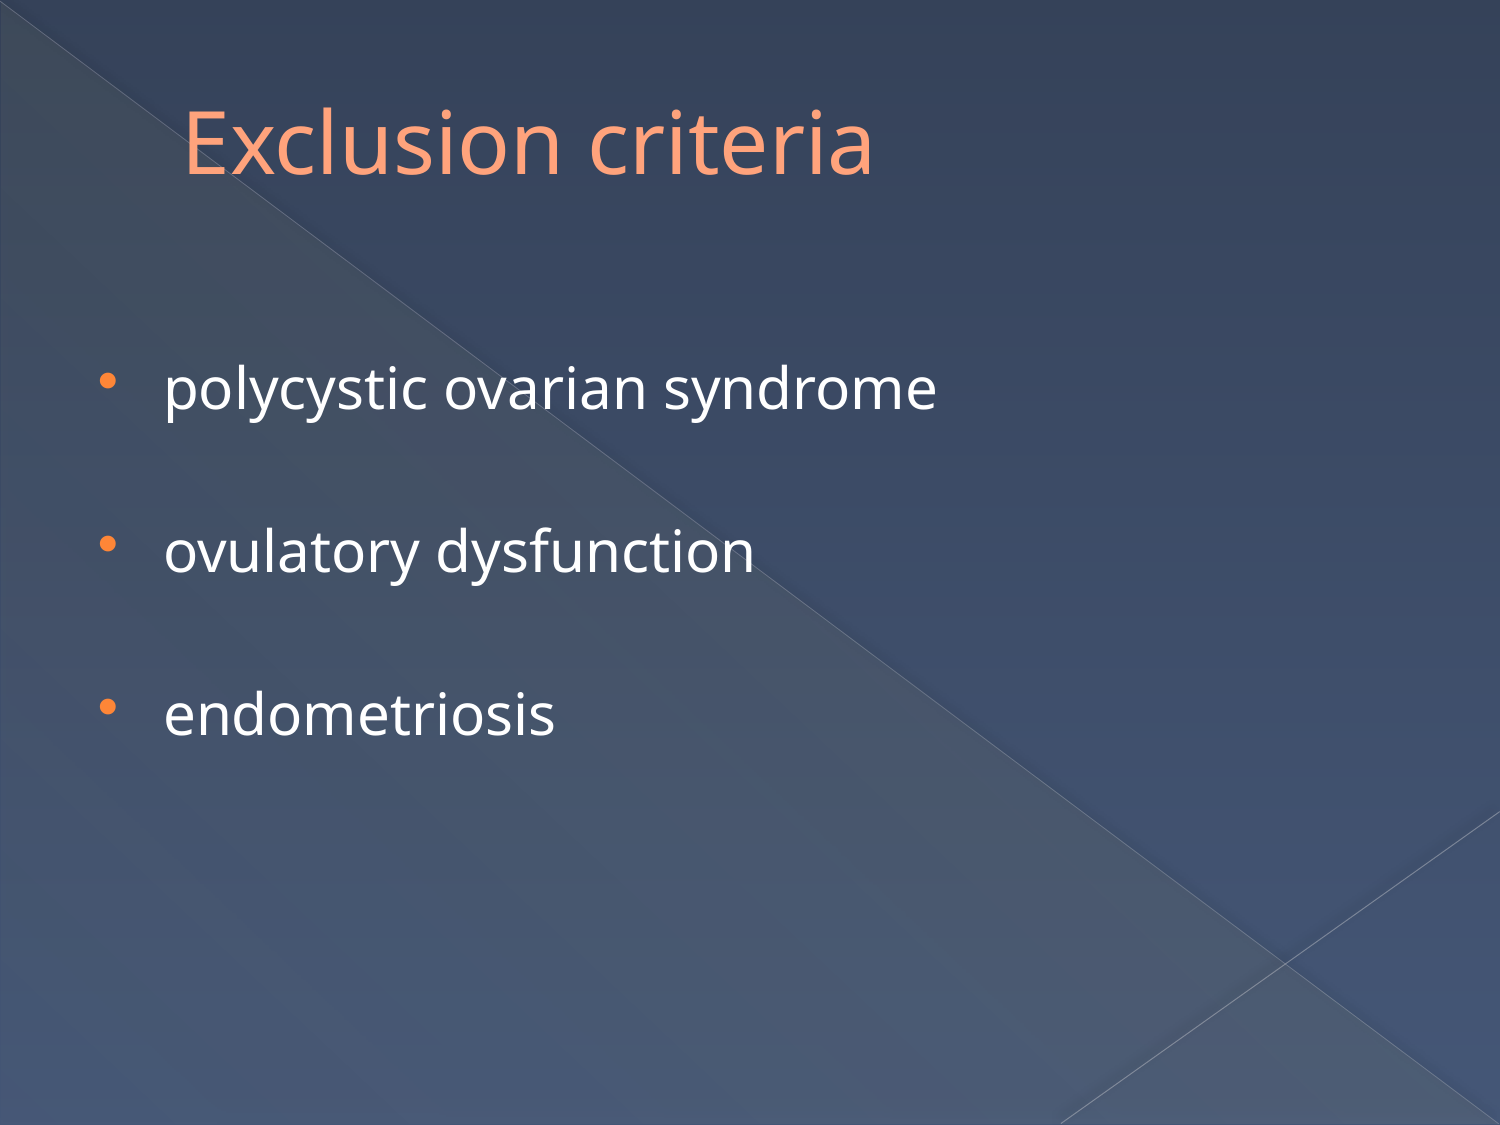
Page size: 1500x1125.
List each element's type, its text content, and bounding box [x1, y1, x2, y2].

list polycystic ovarian syndrome ovulatory dysfunction endometriosis [75, 262, 1425, 1059]
title Exclusion criteria [87, 24, 1438, 255]
